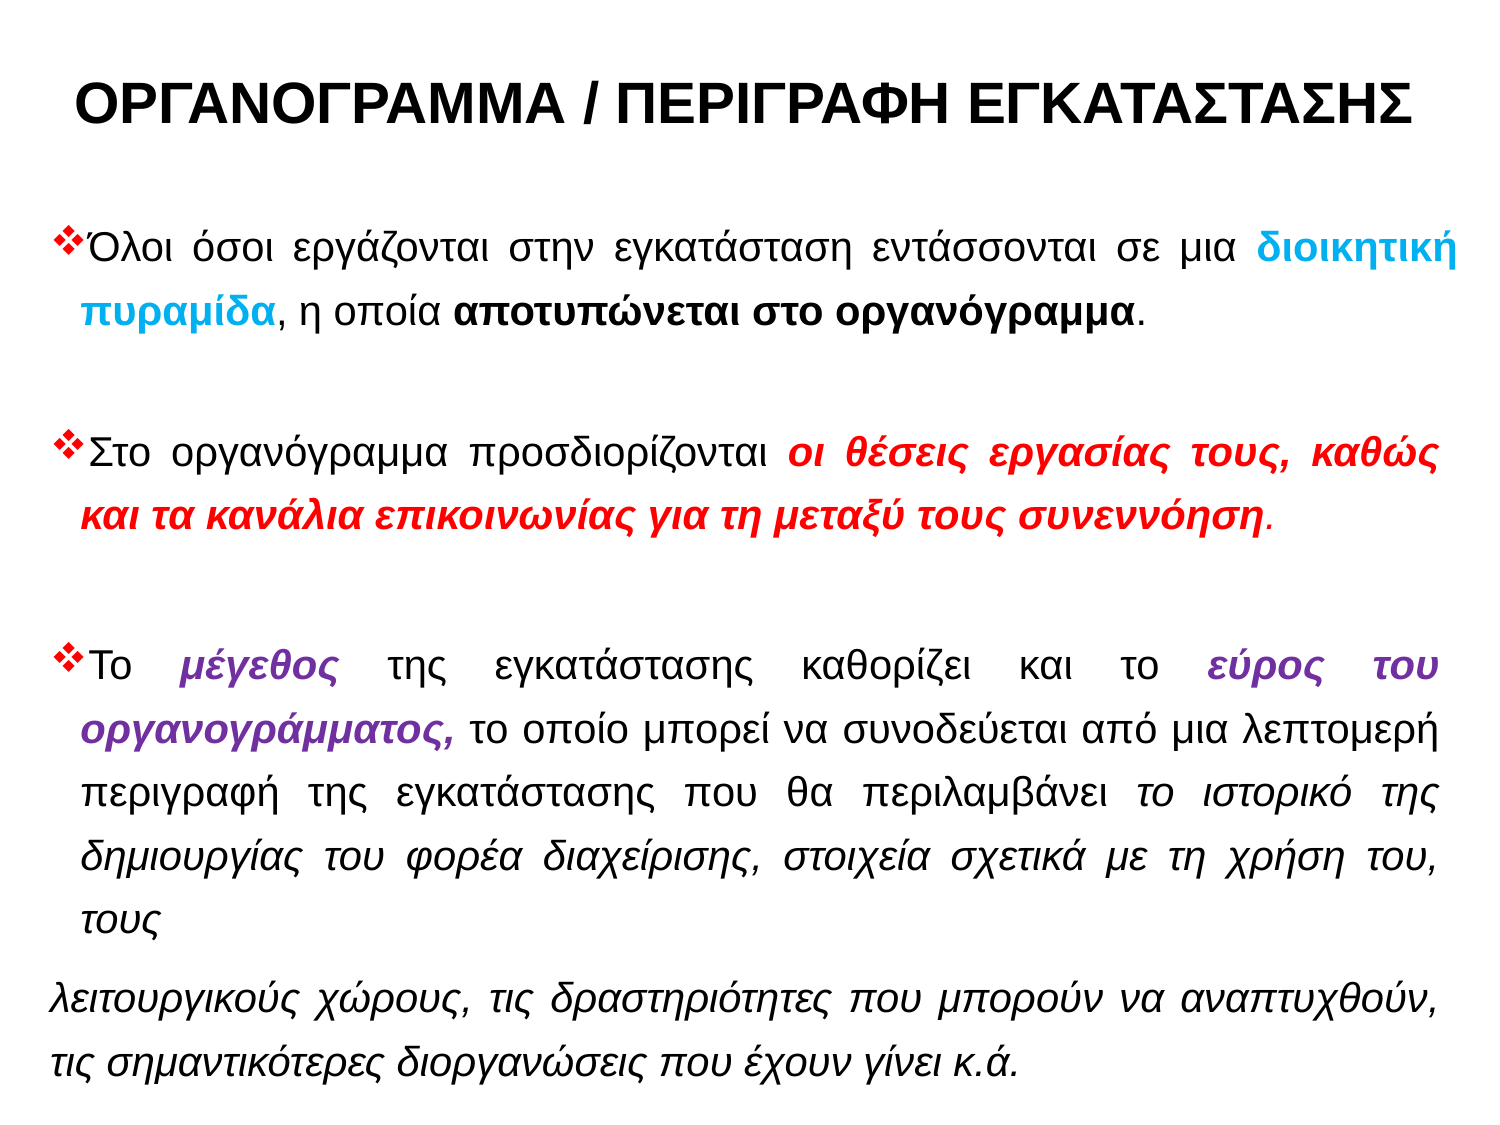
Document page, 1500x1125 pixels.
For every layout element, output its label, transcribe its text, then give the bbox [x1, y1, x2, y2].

title ΟΡΓΑΝΟΓΡΑΜΜΑ / ΠΕΡΙΓΡΑΦΗ ΕΓΚΑΤΑΣΤΑΣΗΣ [23, 45, 1465, 176]
list Όλοι όσοι εργάζονται στην εγκατάσταση εντάσσονται σε μια διοικητική πυραμίδα, η οποία αποτυπώνεται στο οργανόγραμμα. Στο οργανόγραμμα προσδιορίζονται οι θέσεις εργασίας τους, καθώς και τα κανάλια επικοινωνίας για τη μεταξύ τους συνεννόηση. Το μέγεθος της εγκατάστασης καθορίζει και το εύρος του οργανογράμματος, το οποίο μπορεί να συνοδεύεται από μια λεπτομερή περιγραφή της εγκατάστασης που θα περιλαμβάνει το ιστορικό της δημιουργίας του φορέα διαχείρισης, στοιχεία σχετικά με τη χρήση του, τους λειτουργικούς χώρους, τις δραστηριότητες που μπορούν να αναπτυχθούν, τις σημαντικότερες διοργανώσεις που έχουν γίνει κ.ά. [35, 199, 1483, 1079]
